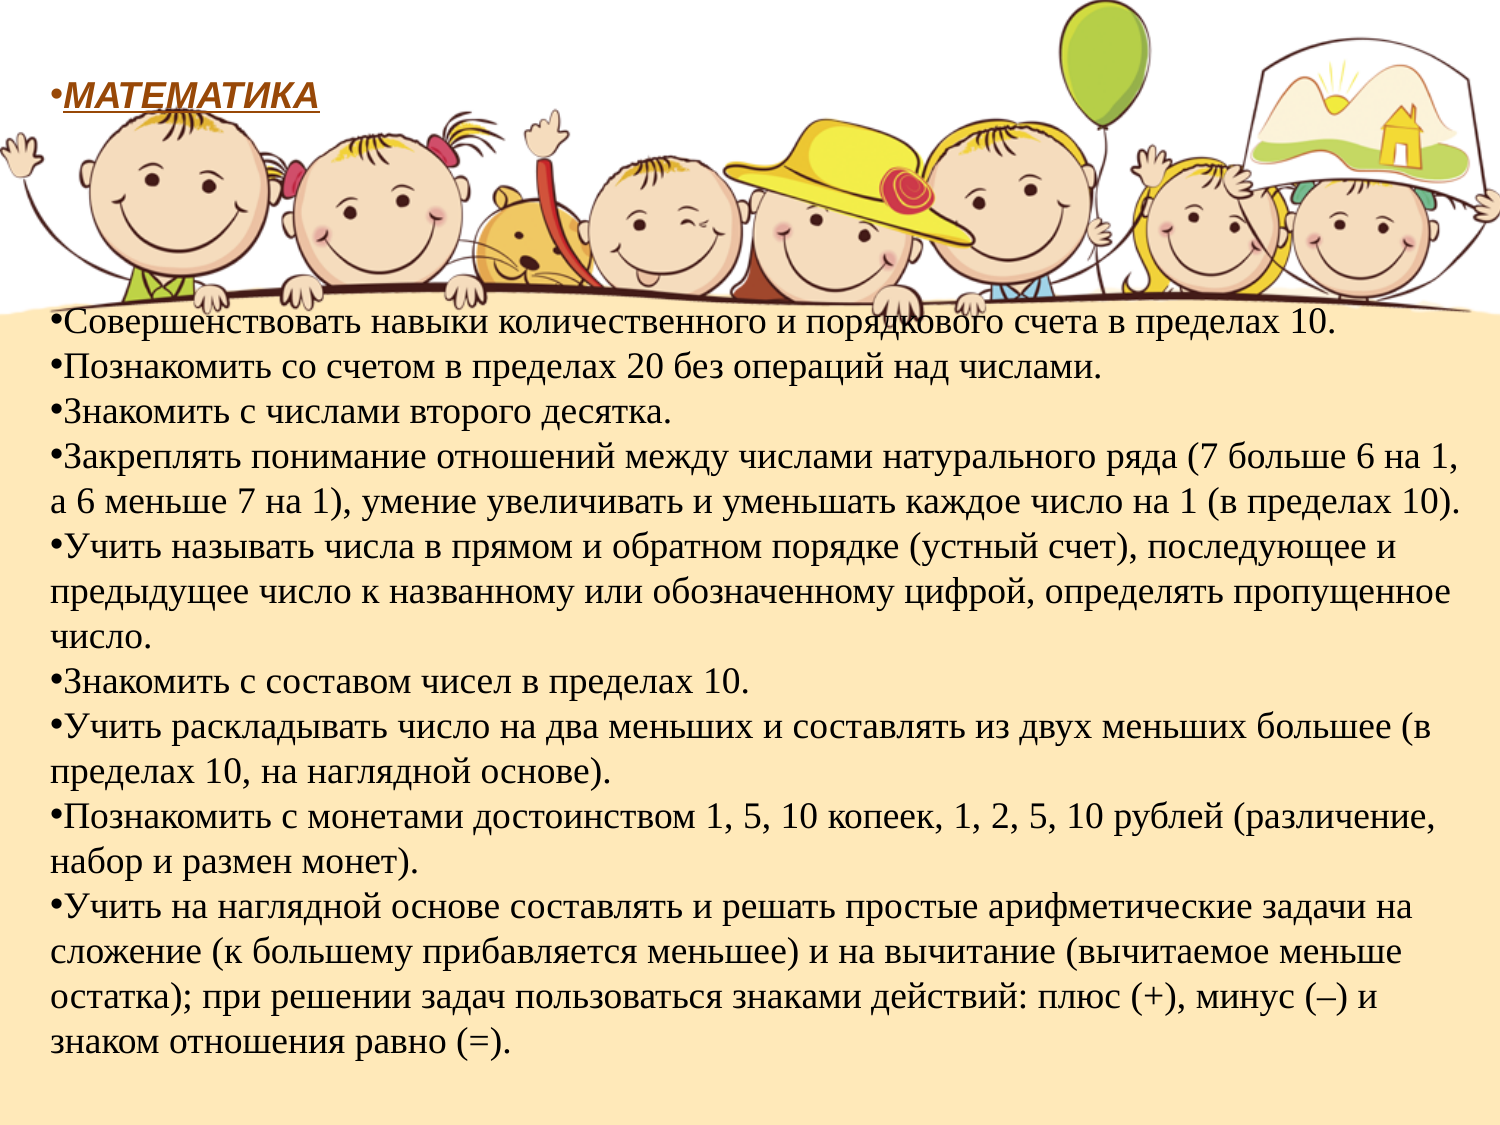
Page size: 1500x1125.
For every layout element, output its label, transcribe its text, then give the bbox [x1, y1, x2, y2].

text_box МАТЕМАТИКА Совершенствовать навыки количественного и порядкового счета в пределах 10. Познакомить со счетом в пределах 20 без операций над числами. Знакомить с числами второго десятка. Закреплять понимание отношений между числами натурального ряда (7 больше 6 на 1, а 6 меньше 7 на 1), умение увеличивать и уменьшать каждое число на 1 (в пределах 10). Учить называть числа в прямом и обратном порядке (устный счет), последующее и предыдущее число к названному или обозначенному цифрой, определять пропущенное число. Знакомить с составом чисел в пределах 10. Учить раскладывать число на два меньших и составлять из двух меньших большее (в пределах 10, на наглядной основе). Познакомить с монетами достоинством 1, 5, 10 копеек, 1, 2, 5, 10 рублей (различение, набор и размен монет). Учить на наглядной основе составлять и решать простые арифметические задачи на сложение (к большему прибавляется меньшее) и на вычитание (вычитаемое меньше остатка); при решении задач пользоваться знаками действий: плюс (+), минус (–) и знаком отношения равно (=). [35, 63, 1500, 1125]
picture [0, 0, 1500, 1125]
